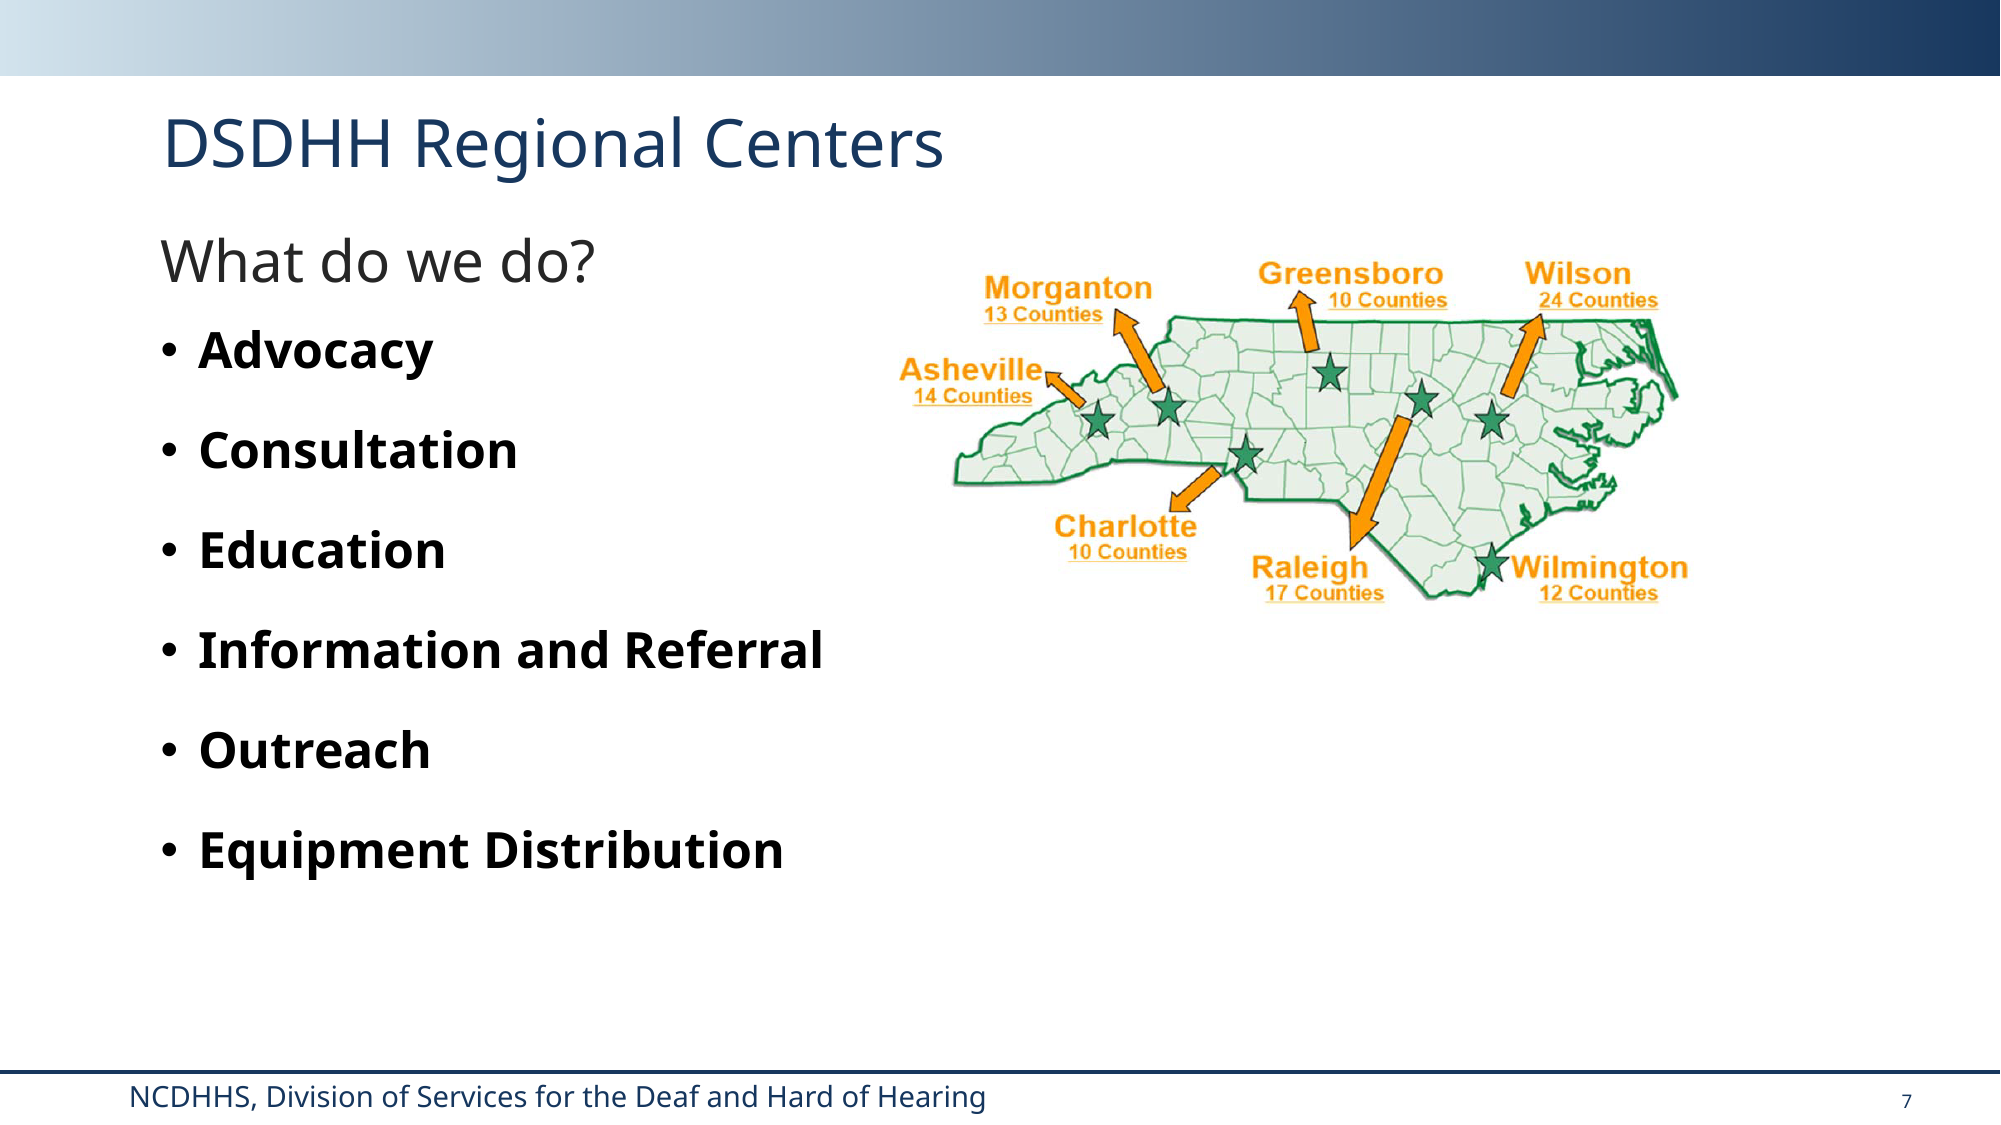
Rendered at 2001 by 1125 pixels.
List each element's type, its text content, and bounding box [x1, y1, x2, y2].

list What do we do? Advocacy Consultation Education Information and Referral Outreach Equipment Distribution [145, 216, 1872, 1004]
title DSDHH Regional Centers [147, 102, 1863, 193]
picture [872, 254, 1737, 625]
